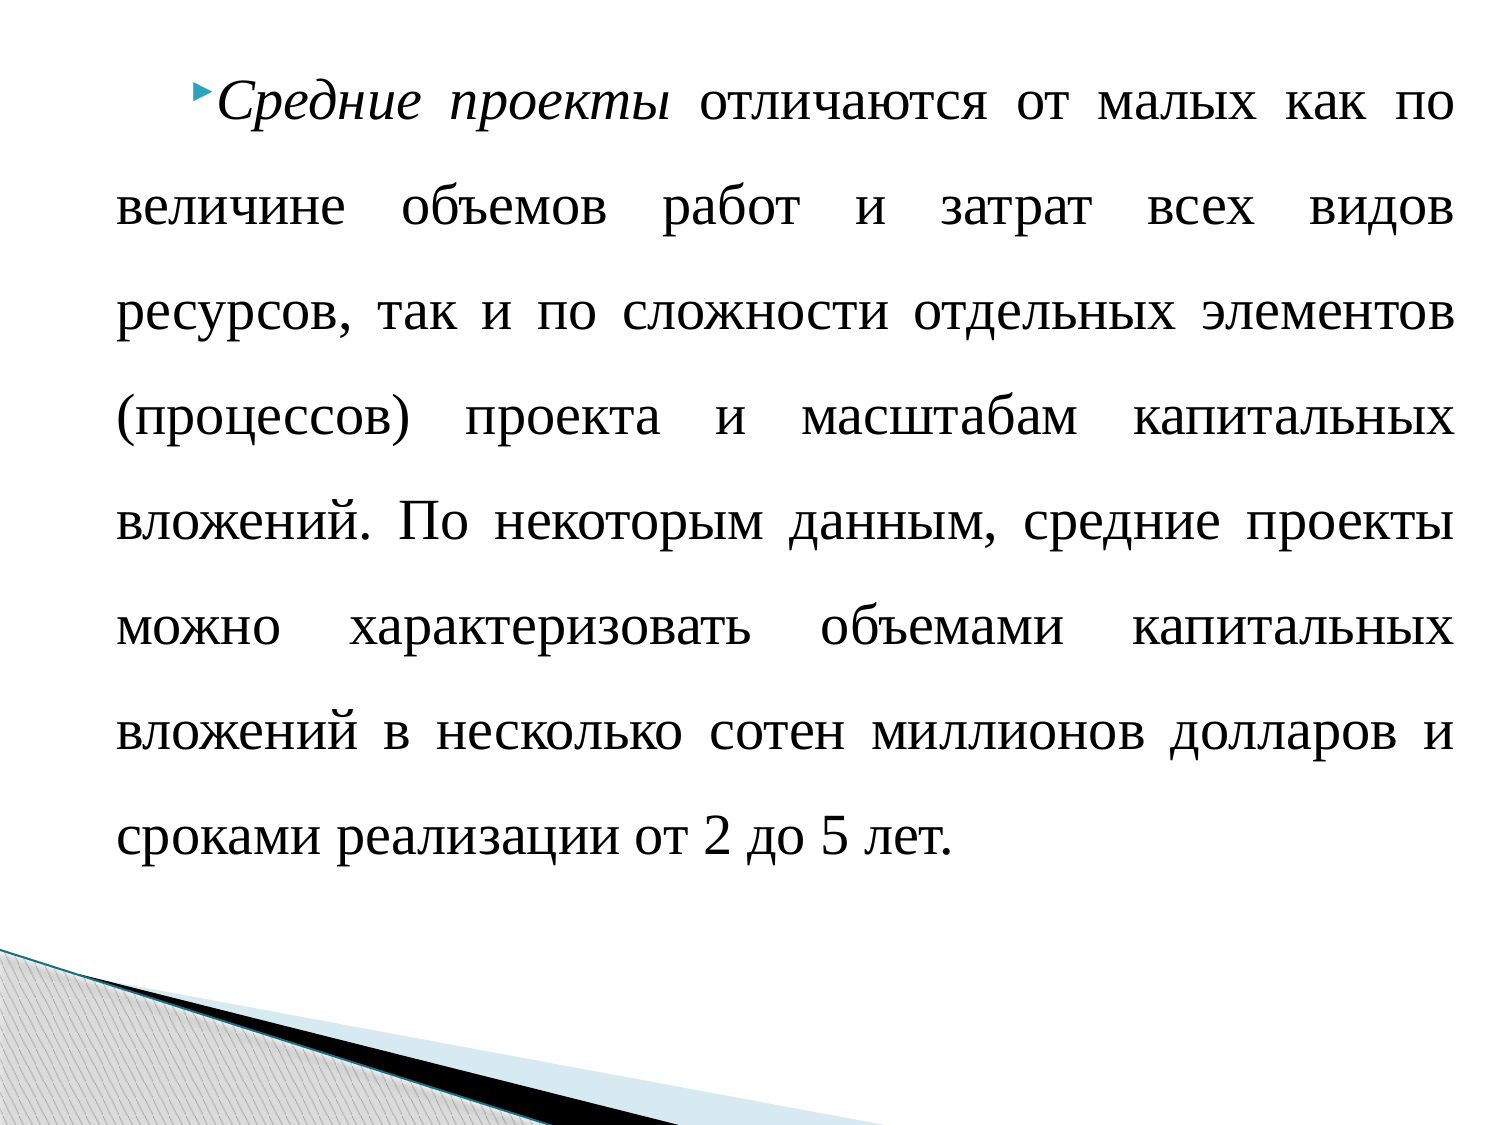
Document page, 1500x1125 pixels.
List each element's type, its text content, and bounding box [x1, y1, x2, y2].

list Средние проекты отличаются от малых как по величине объемов работ и затрат всех видов ресурсов, так и по слож­ности отдельных элементов (процессов) проекта и масшта­бам капитальных вложений. По некоторым данным, средние проекты можно характеризовать объемами капитальных вложений в несколько сотен миллионов долларов и сроками реализации от 2 до 5 лет. [41, 19, 1471, 1106]
